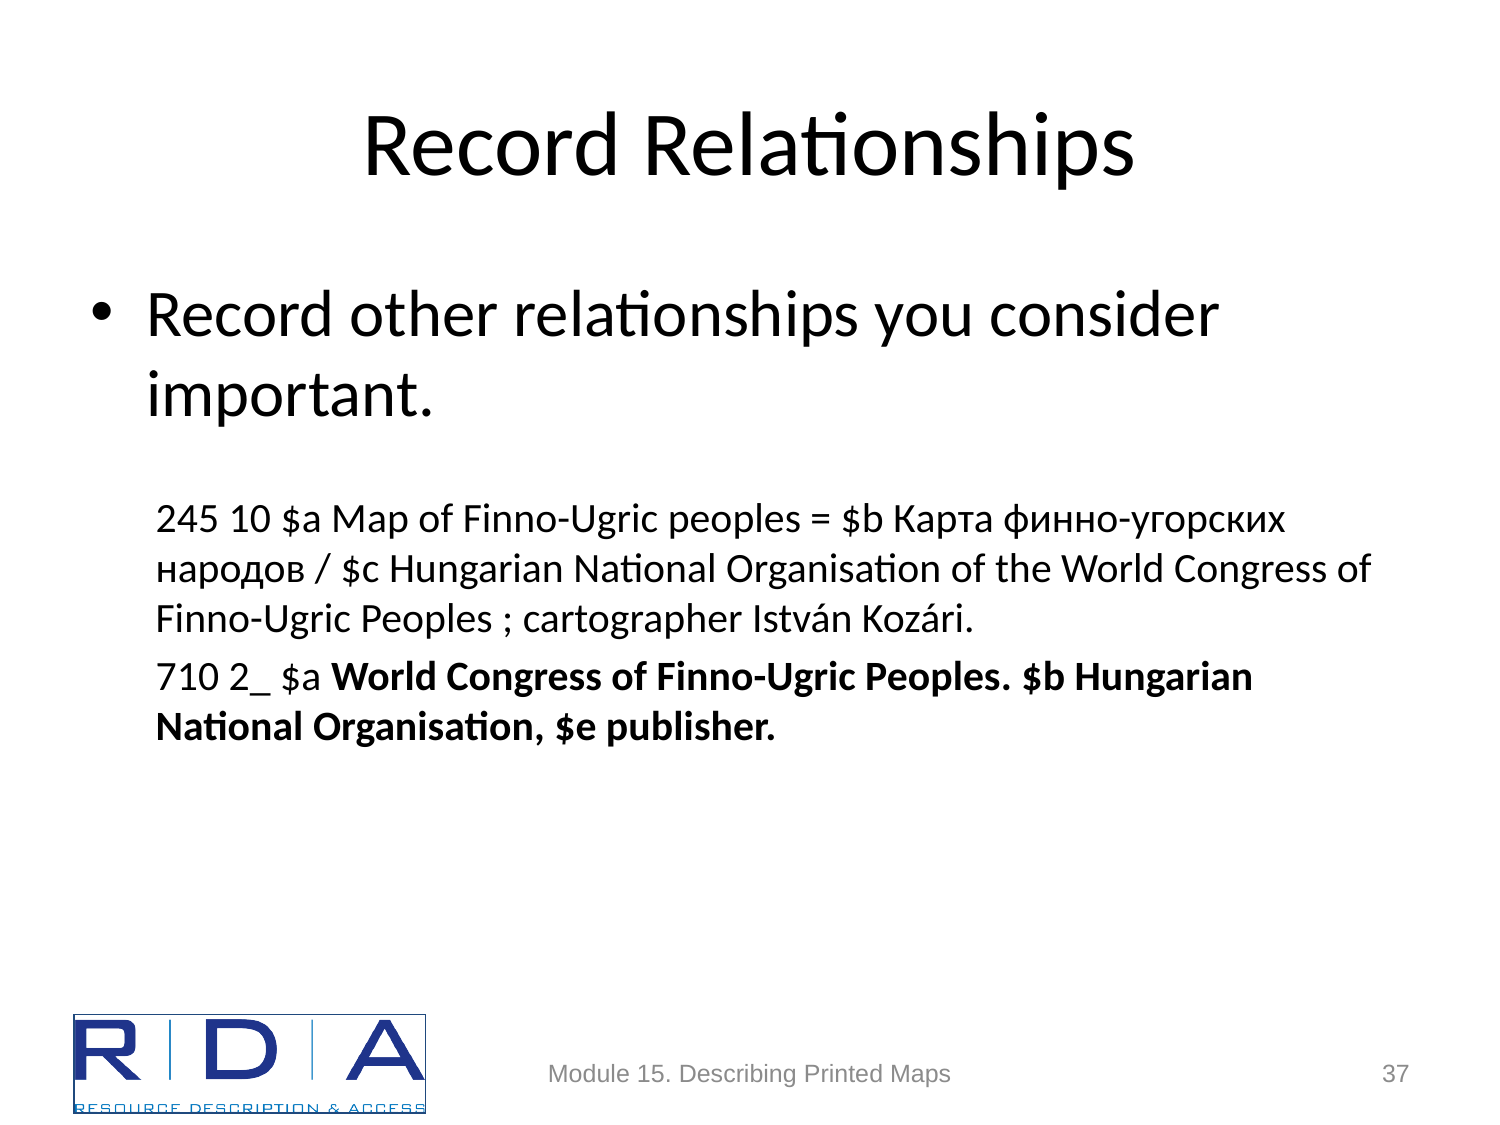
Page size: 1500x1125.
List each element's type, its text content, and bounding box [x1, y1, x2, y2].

slide_number 37 [1074, 1042, 1425, 1103]
footer Module 15. Describing Printed Maps [512, 1042, 988, 1103]
picture [75, 1015, 425, 1112]
title Record Relationships [75, 45, 1425, 233]
list Record other relationships you consider important. 245 10 $a Map of Finno-Ugric peoples = $b Карта финно-угорских народов / $c Hungarian National Organisation of the World Congress of Finno-Ugric Peoples ; cartographer István Kozári. 710 2_ $a World Congress of Finno-Ugric Peoples. $b Hungarian National Organisation, $e publisher. [75, 262, 1425, 1005]
